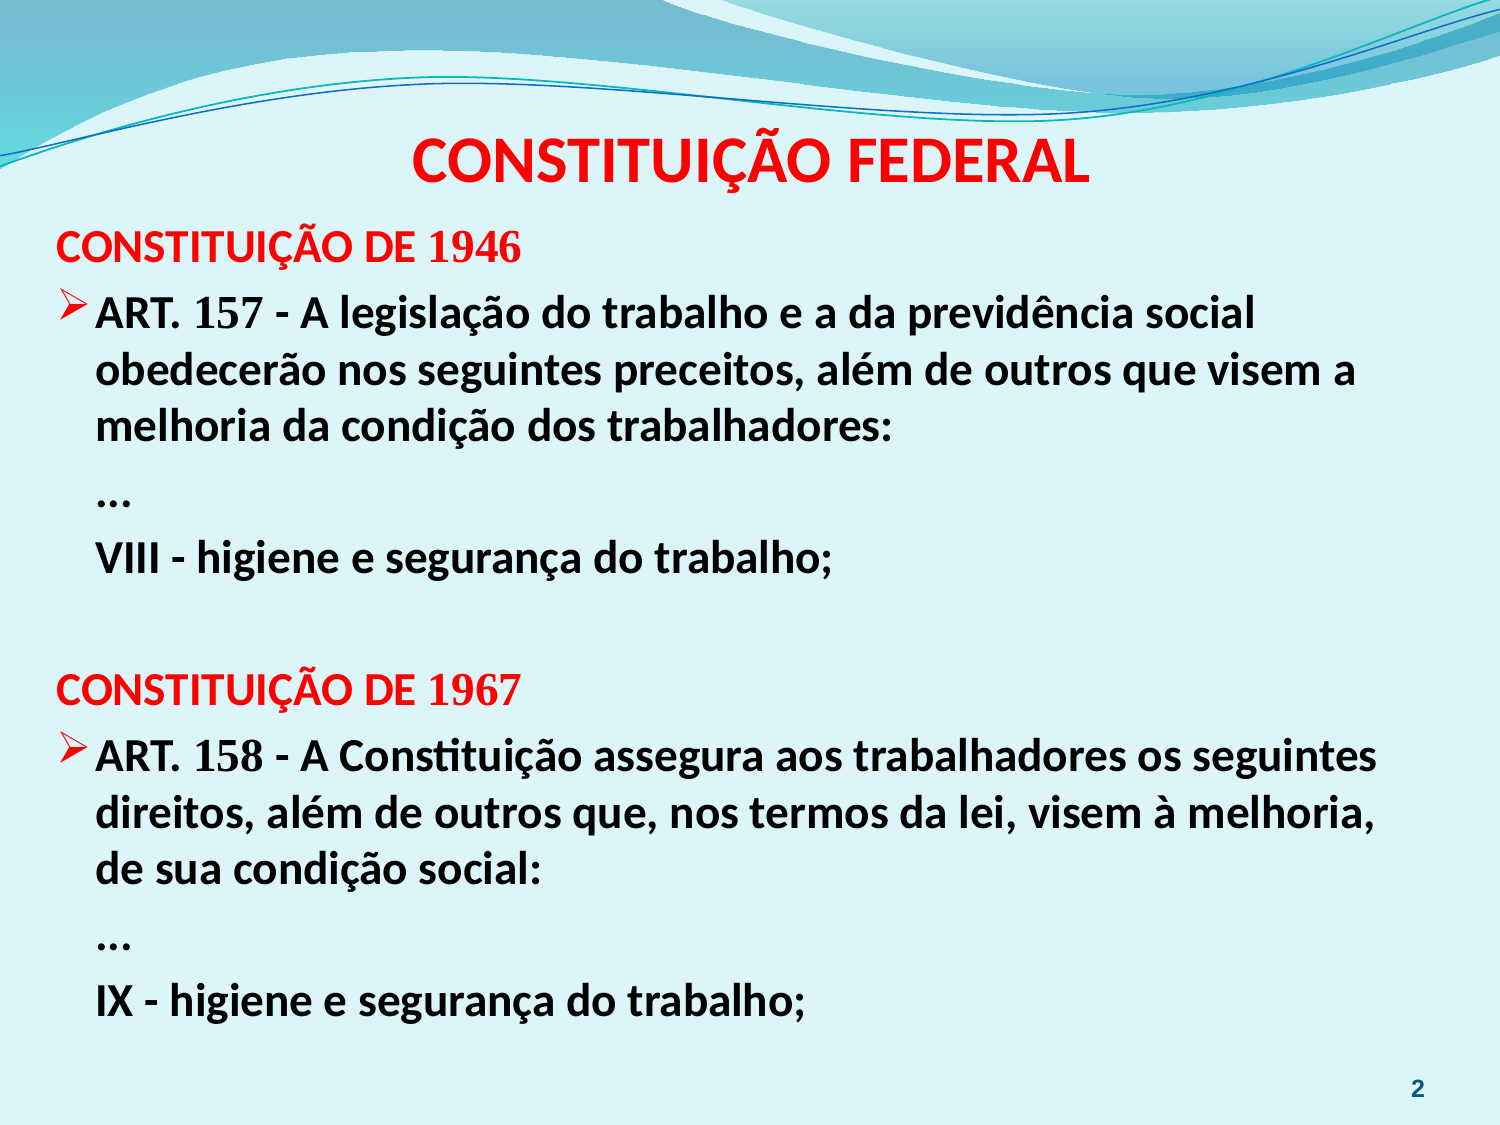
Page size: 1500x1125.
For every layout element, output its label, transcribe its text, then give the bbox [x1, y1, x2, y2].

list CONSTITUIÇÃO DE 1946 ART. 157 - A legislação do trabalho e a da previdência social obedecerão nos seguintes preceitos, além de outros que visem a melhoria da condição dos trabalhadores: ... VIII - higiene e segurança do trabalho; CONSTITUIÇÃO DE 1967 ART. 158 - A Constituição assegura aos trabalhadores os seguintes direitos, além de outros que, nos termos da lei, visem à melhoria, de sua condição social: ... IX - higiene e segurança do trabalho; [41, 207, 1426, 1038]
title CONSTITUIÇÃO FEDERAL [76, 113, 1427, 197]
slide_number 2 [1299, 1042, 1425, 1103]
